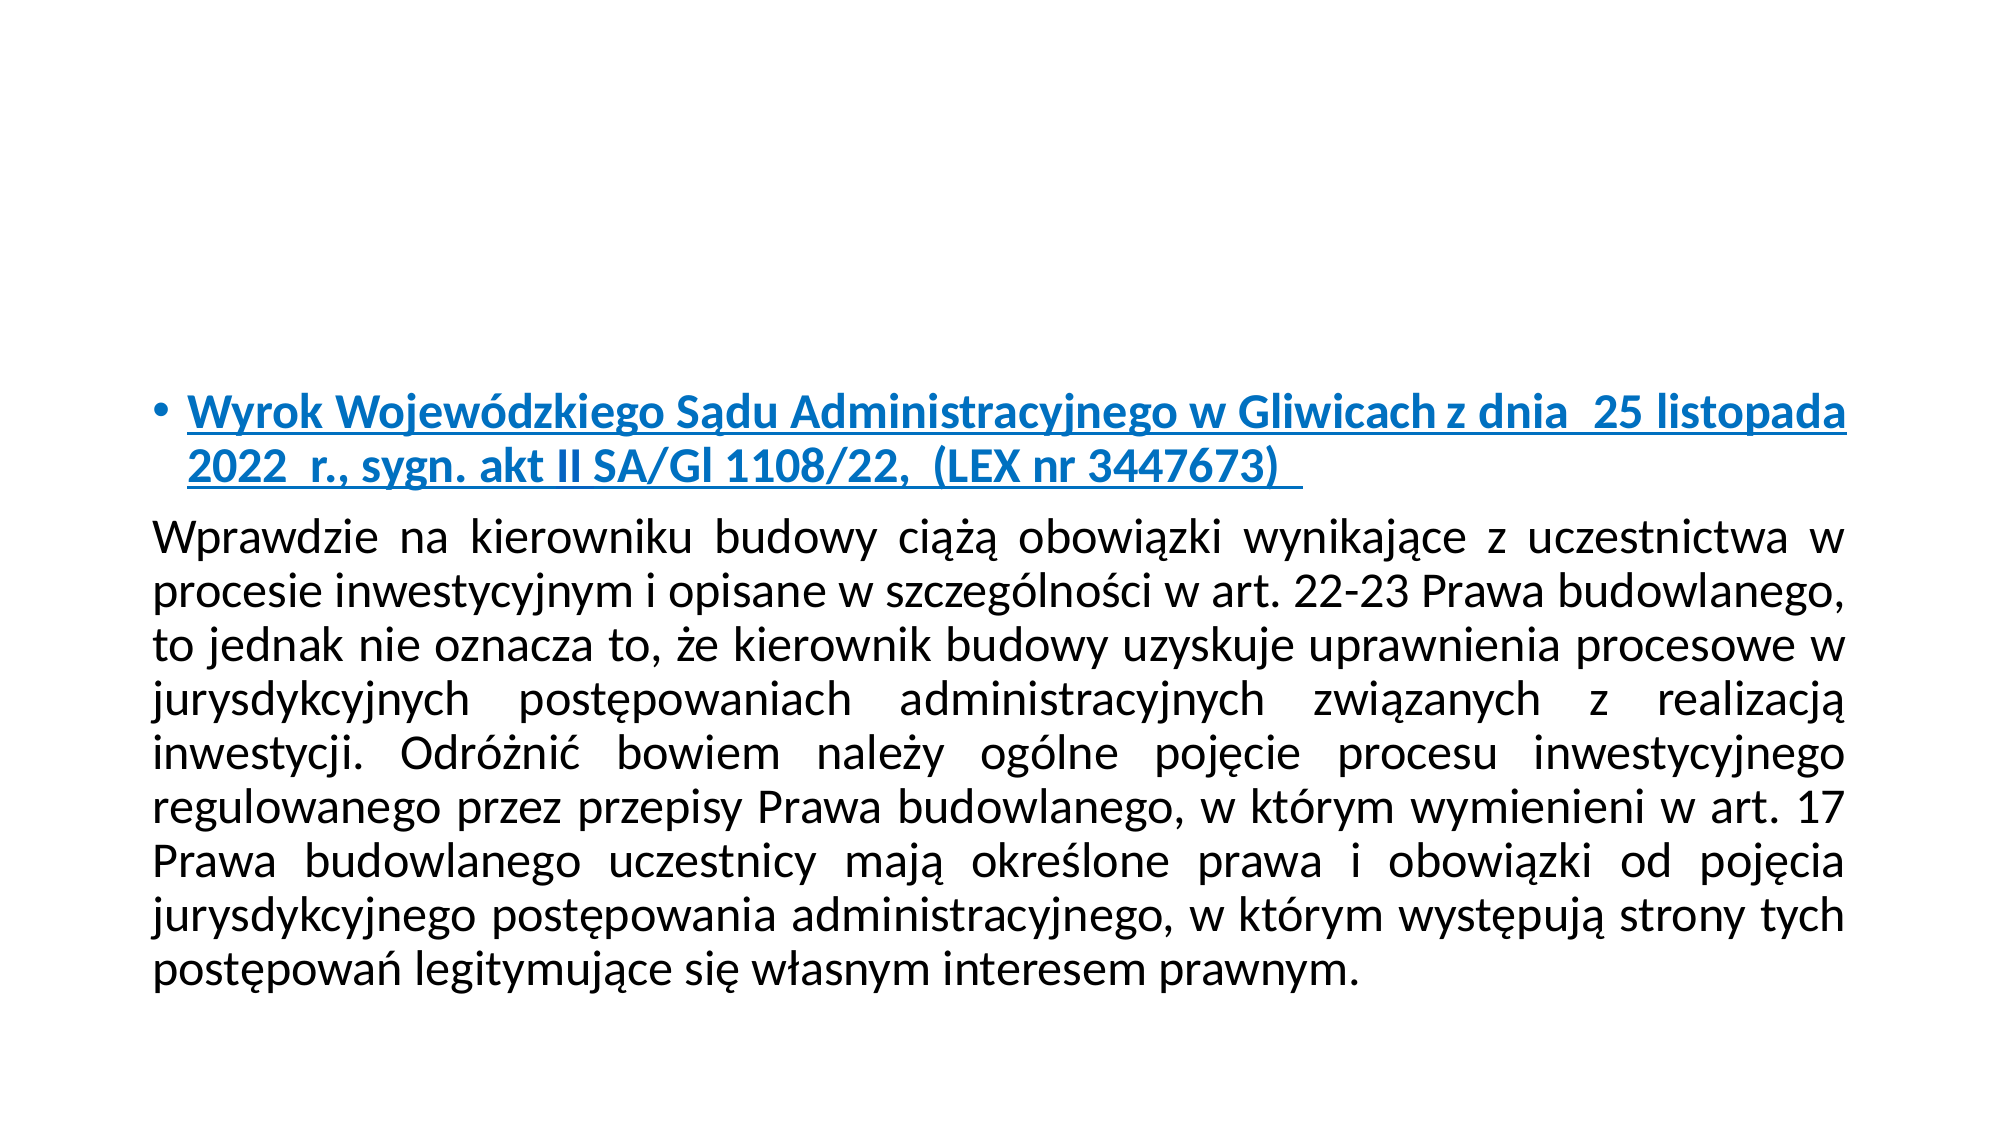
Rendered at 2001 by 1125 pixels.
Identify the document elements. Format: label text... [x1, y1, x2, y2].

list Wyrok Wojewódzkiego Sądu Administracyjnego w Gliwicach z dnia 25 listopada 2022 r., sygn. akt II SA/Gl 1108/22, (LEX nr 3447673) Wprawdzie na kierowniku budowy ciążą obowiązki wynikające z uczestnictwa w procesie inwestycyjnym i opisane w szczególności w art. 22-23 Prawa budowlanego, to jednak nie oznacza to, że kierownik budowy uzyskuje uprawnienia procesowe w jurysdykcyjnych postępowaniach administracyjnych związanych z realizacją inwestycji. Odróżnić bowiem należy ogólne pojęcie procesu inwestycyjnego regulowanego przez przepisy Prawa budowlanego, w którym wymienieni w art. 17 Prawa budowlanego uczestnicy mają określone prawa i obowiązki od pojęcia jurysdykcyjnego postępowania administracyjnego, w którym występują strony tych postępowań legitymujące się własnym interesem prawnym. [137, 299, 1863, 1014]
